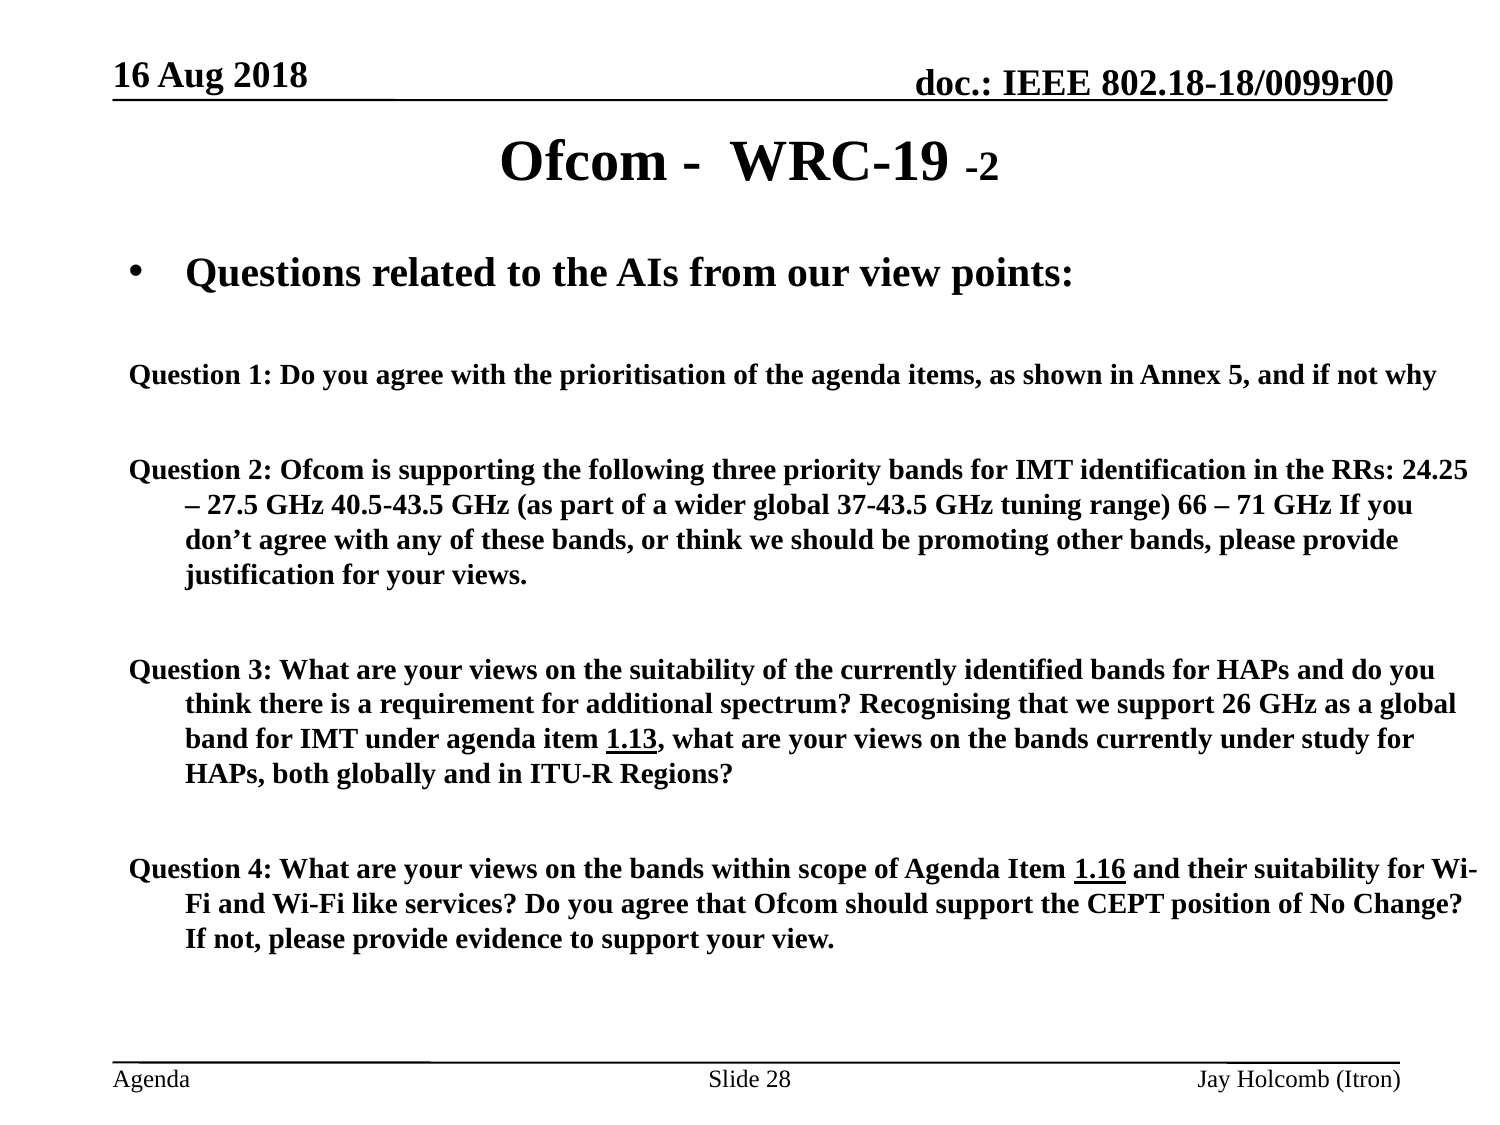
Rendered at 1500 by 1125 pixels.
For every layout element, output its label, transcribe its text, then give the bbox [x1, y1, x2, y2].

list Questions related to the AIs from our view points: Question 1: Do you agree with the prioritisation of the agenda items, as shown in Annex 5, and if not why Question 2: Ofcom is supporting the following three priority bands for IMT identification in the RRs: 24.25 – 27.5 GHz 40.5-43.5 GHz (as part of a wider global 37-43.5 GHz tuning range) 66 – 71 GHz If you don’t agree with any of these bands, or think we should be promoting other bands, please provide justification for your views. Question 3: What are your views on the suitability of the currently identified bands for HAPs and do you think there is a requirement for additional spectrum? Recognising that we support 26 GHz as a global band for IMT under agenda item 1.13, what are your views on the bands currently under study for HAPs, both globally and in ITU-R Regions? Question 4: What are your views on the bands within scope of Agenda Item 1.16 and their suitability for Wi-Fi and Wi-Fi like services? Do you agree that Ofcom should support the CEPT position of No Change? If not, please provide evidence to support your view. [113, 174, 1500, 913]
footer Jay Holcomb (Itron) [878, 1061, 1402, 1093]
slide_number Slide 28 [699, 1061, 800, 1123]
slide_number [112, 49, 488, 95]
title Ofcom - WRC-19 -2 [112, 100, 1388, 214]
